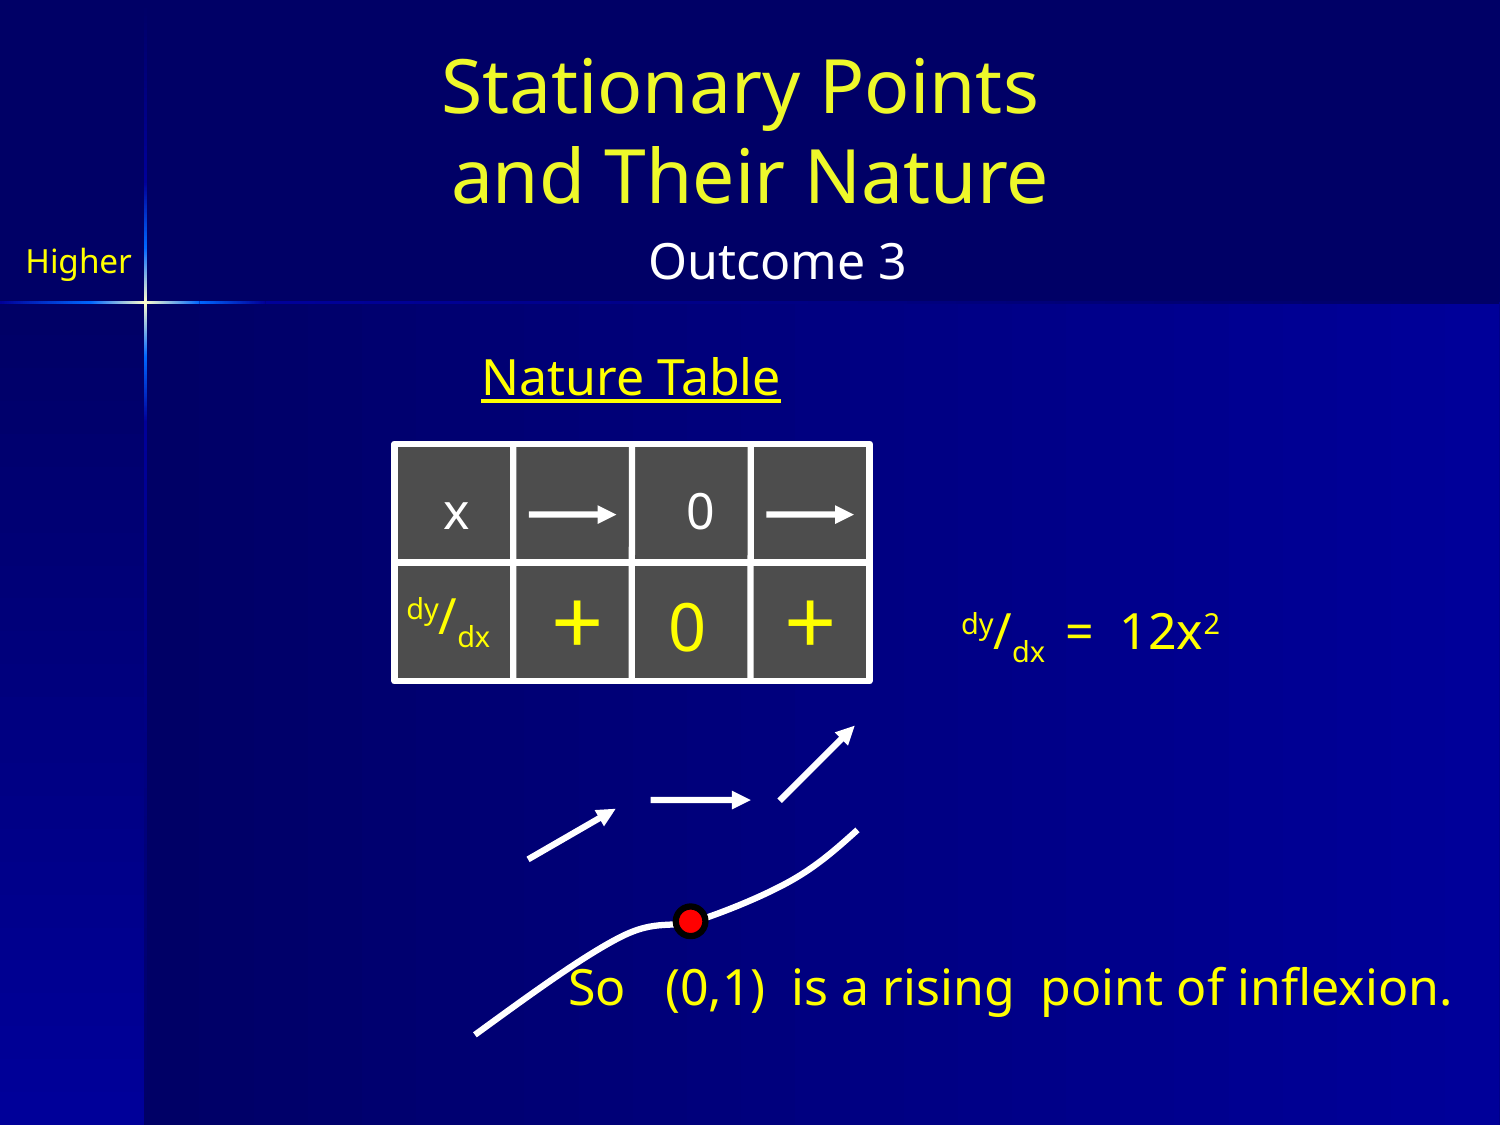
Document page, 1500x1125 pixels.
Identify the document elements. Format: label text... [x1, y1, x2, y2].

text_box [394, 443, 870, 682]
text_box So (0,1) is a rising point of inflexion. [521, 948, 1500, 1024]
text_box dy/dx = 12x2 [928, 592, 1254, 676]
text_box Nature Table [438, 338, 825, 413]
text_box [528, 808, 616, 860]
text_box Higher [10, 232, 147, 288]
text_box dy/dx [379, 577, 389, 661]
text_box [779, 725, 855, 801]
text_box [474, 1001, 521, 1035]
text_box [650, 793, 751, 807]
text_box [703, 829, 858, 918]
text_box Outcome 3 [633, 222, 922, 298]
text_box [675, 906, 706, 937]
text_box [600, 924, 677, 948]
text_box Stationary Points and Their Nature [74, 31, 1425, 207]
